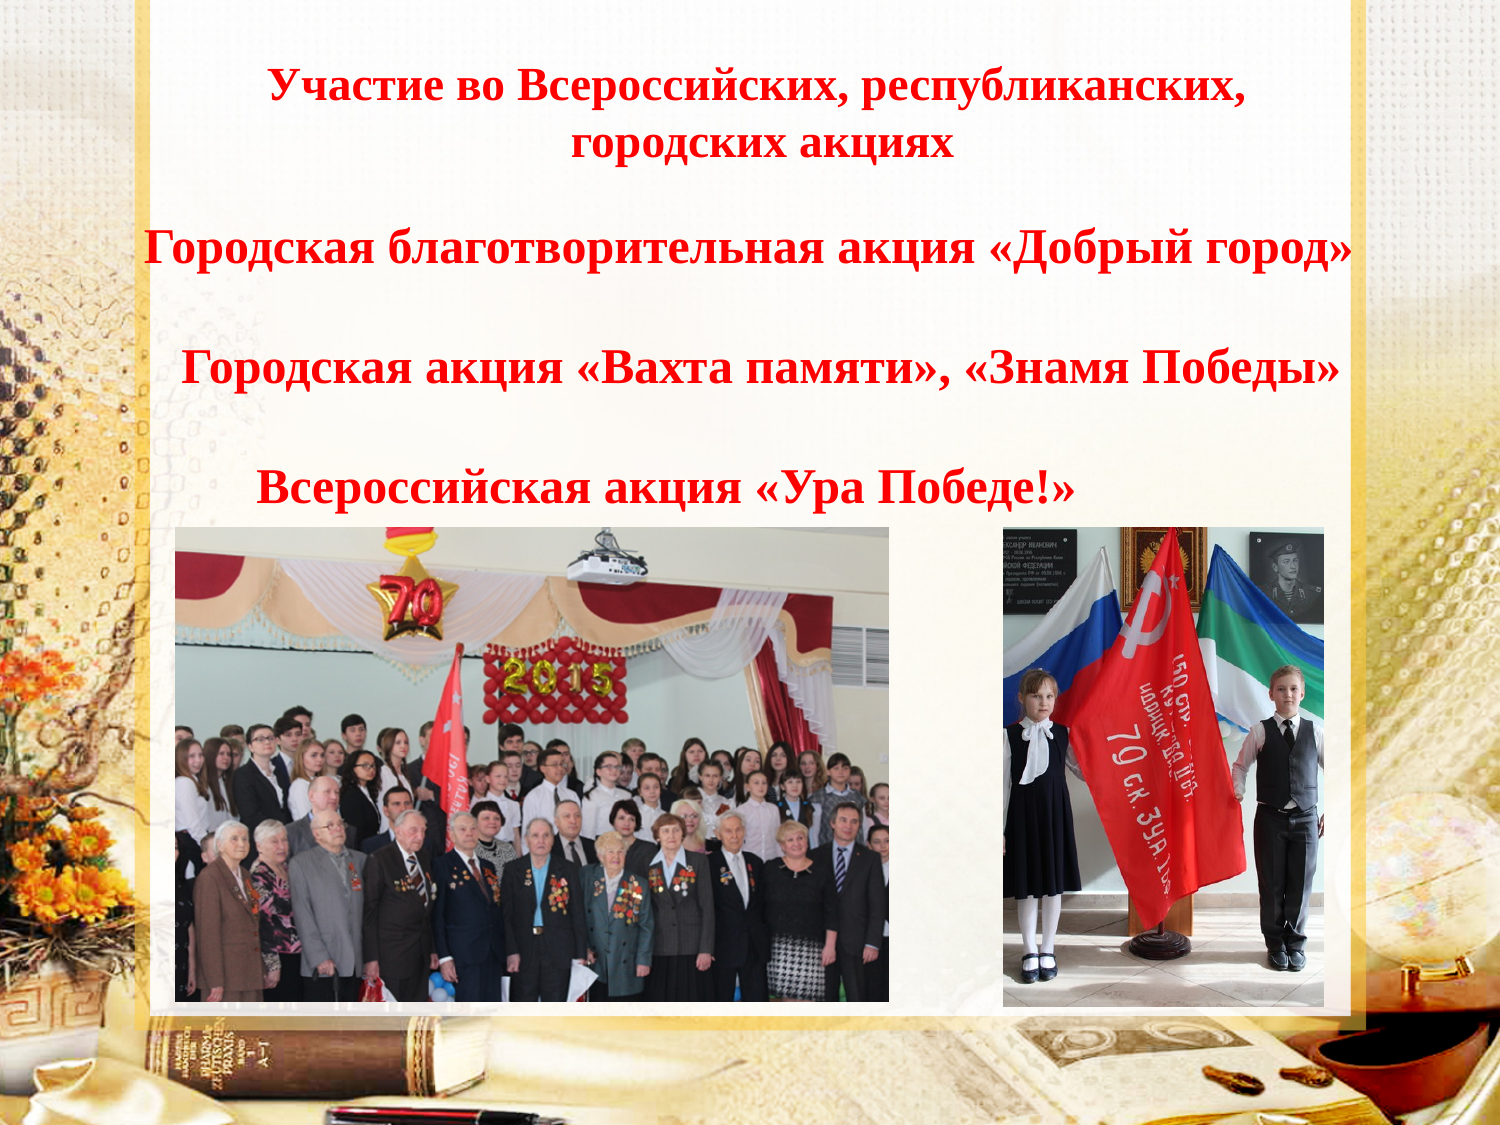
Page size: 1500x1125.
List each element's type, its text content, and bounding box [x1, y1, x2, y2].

text_box Городская благотворительная акция «Добрый город» Городская акция «Вахта памяти», «Знамя Победы» Всероссийская акция «Ура Победе!» [128, 210, 1418, 457]
title Участие во Всероссийских, республиканских, городских акциях [125, 45, 1400, 175]
picture [0, 0, 1500, 1125]
